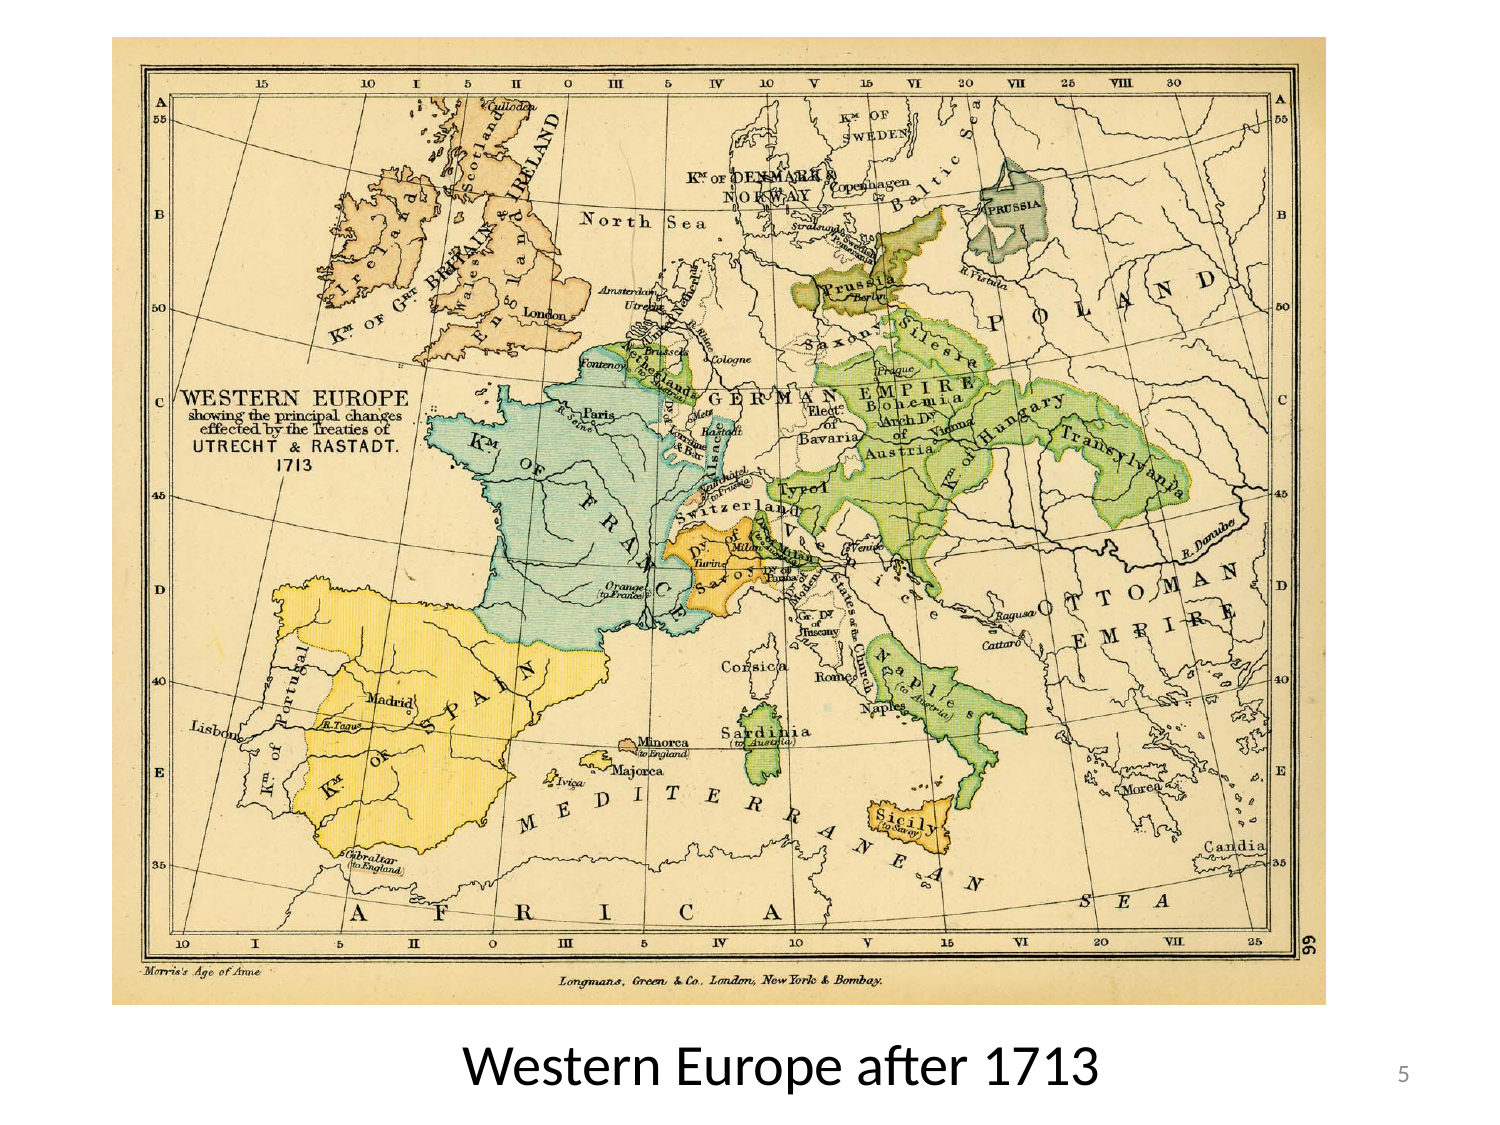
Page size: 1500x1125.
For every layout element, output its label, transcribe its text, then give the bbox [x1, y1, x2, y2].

picture [112, 37, 1326, 1006]
title Western Europe after 1713 [212, 1025, 1350, 1100]
slide_number 5 [1074, 1042, 1425, 1103]
